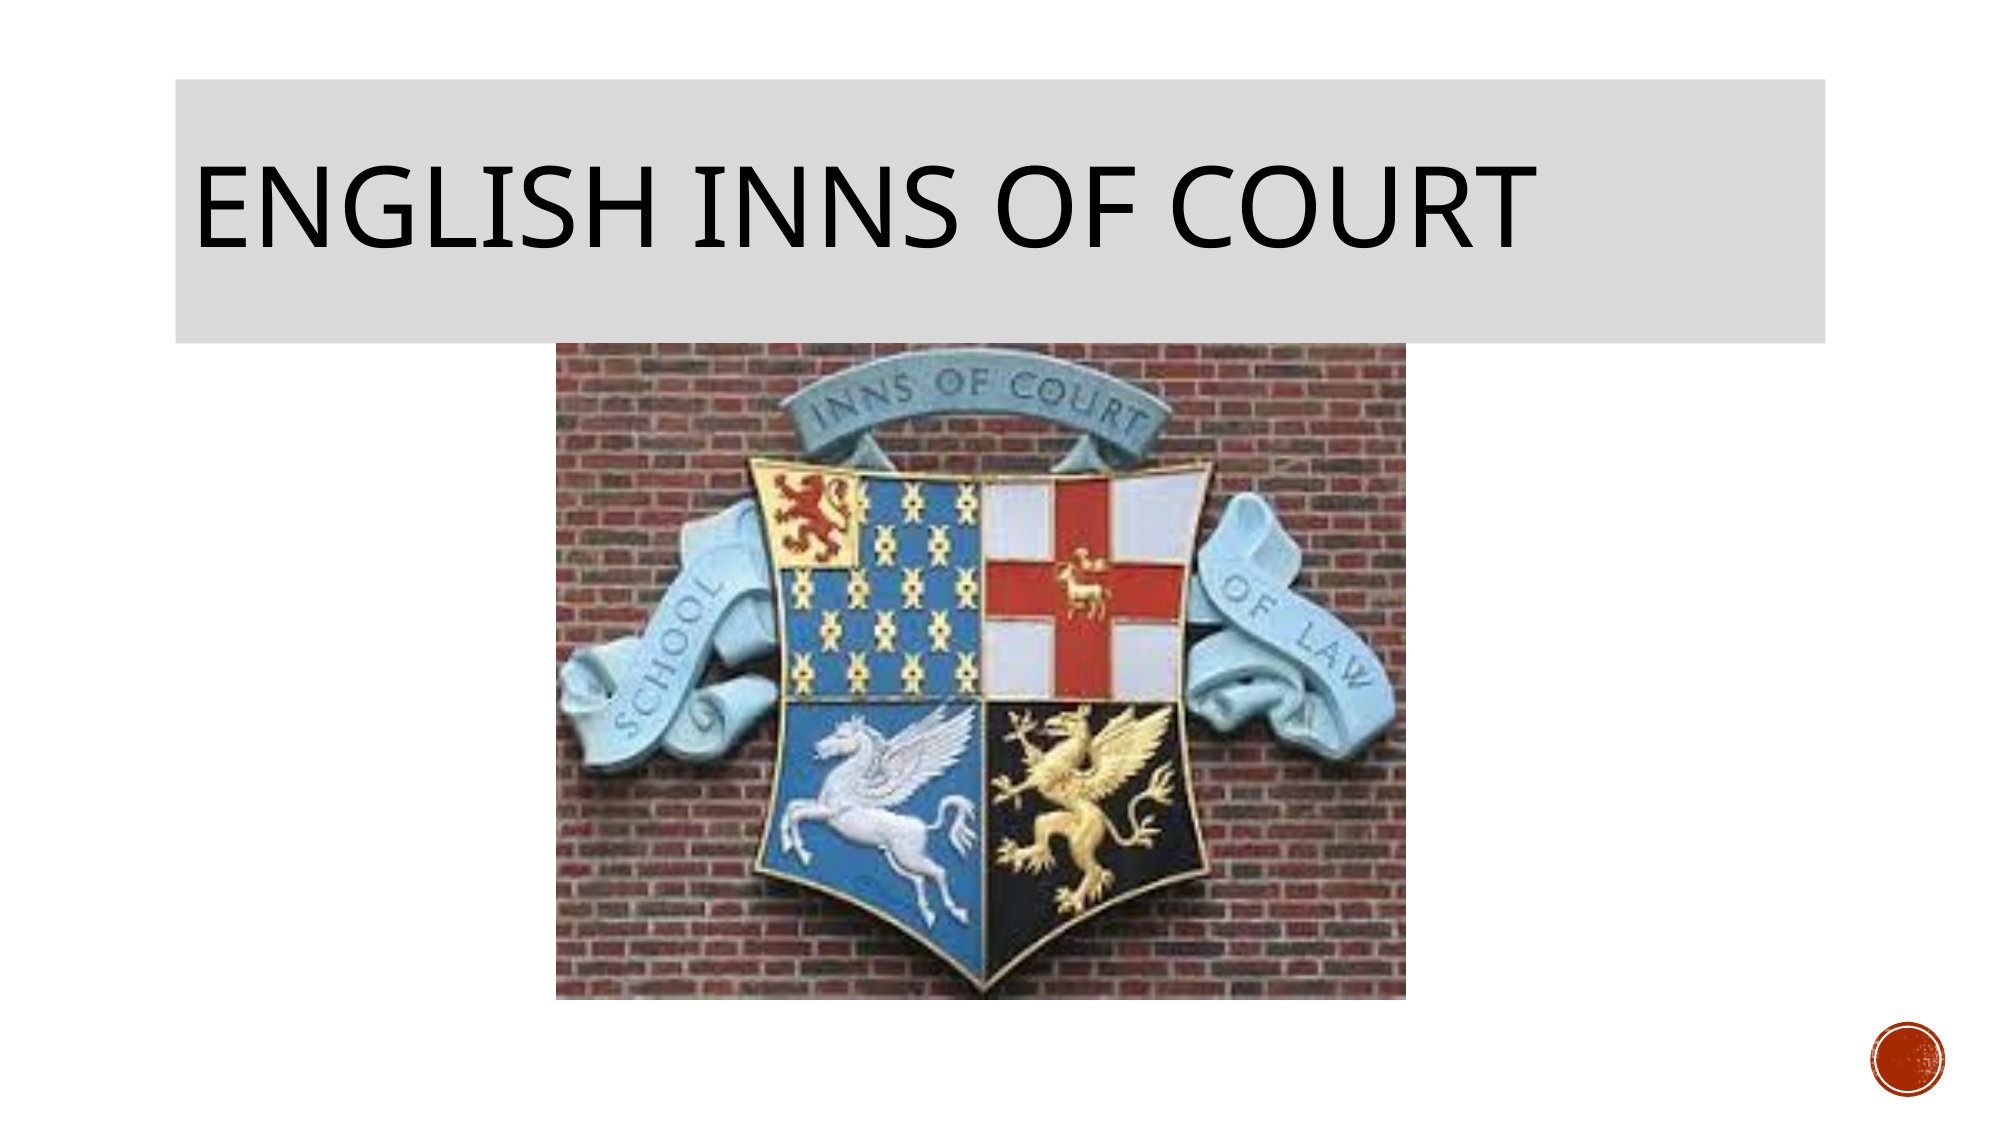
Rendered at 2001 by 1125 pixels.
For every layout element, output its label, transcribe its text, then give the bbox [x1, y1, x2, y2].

title English inns of court [175, 79, 1826, 344]
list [558, 345, 1405, 997]
